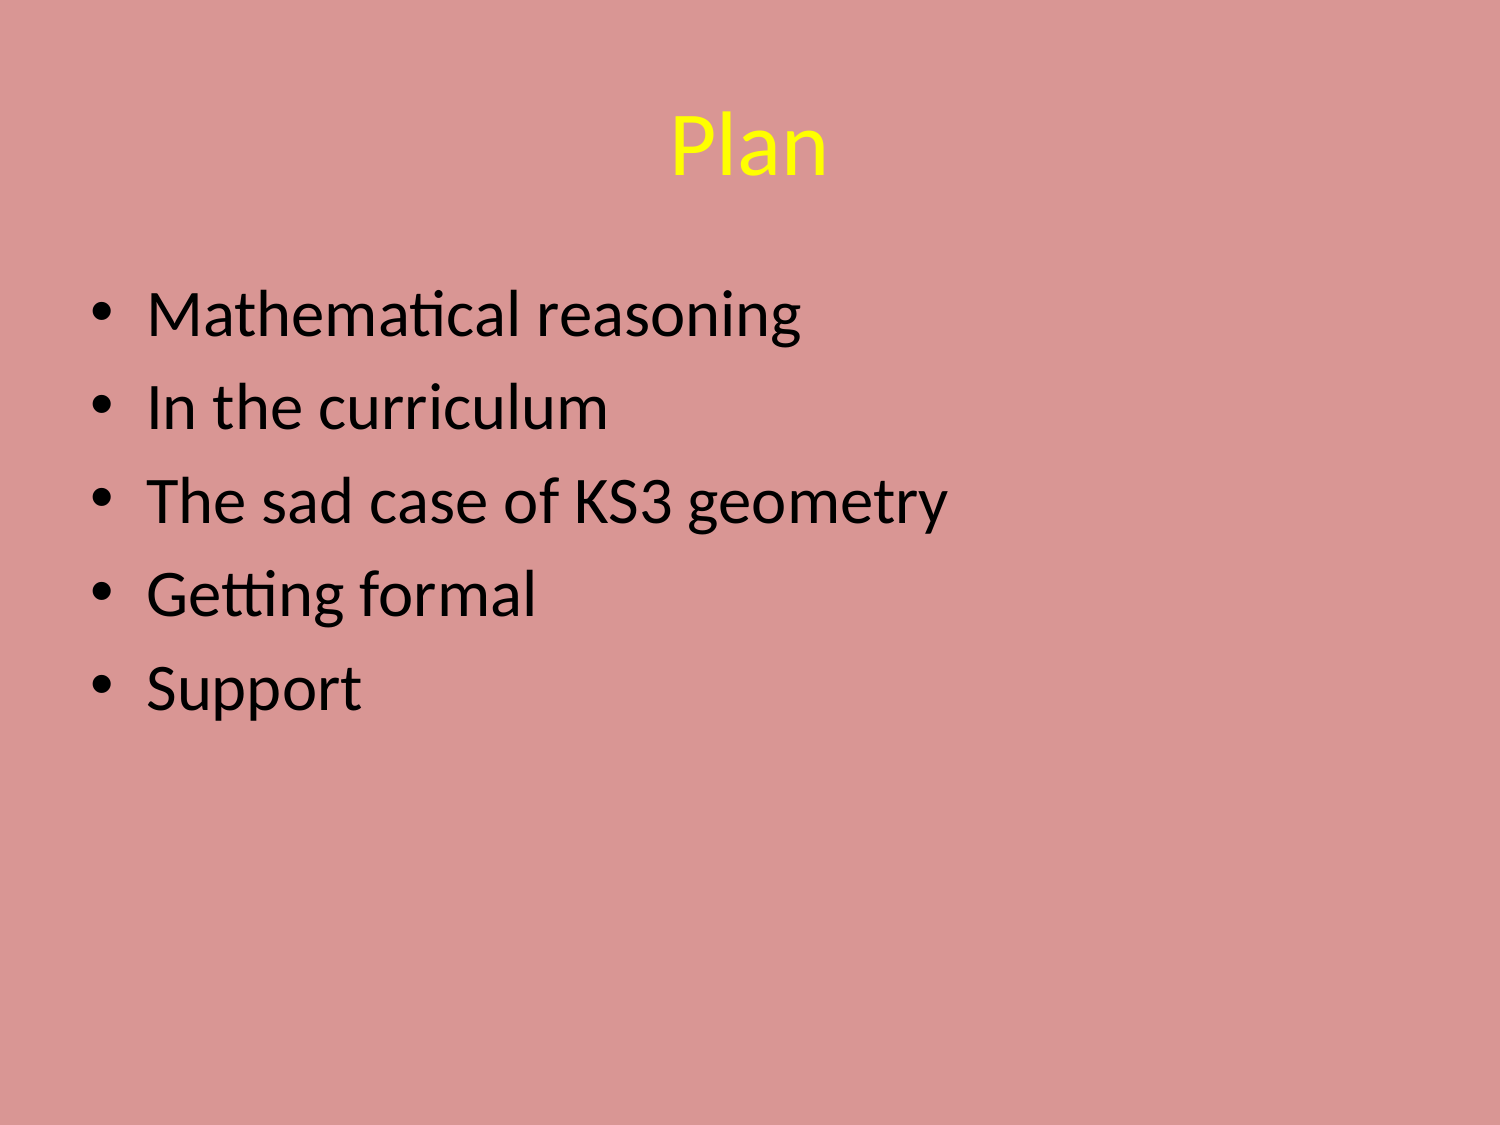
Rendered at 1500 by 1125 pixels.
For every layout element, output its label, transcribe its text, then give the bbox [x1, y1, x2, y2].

title Plan [75, 45, 1425, 233]
list Mathematical reasoning In the curriculum The sad case of KS3 geometry Getting formal Support [75, 262, 1425, 1005]
